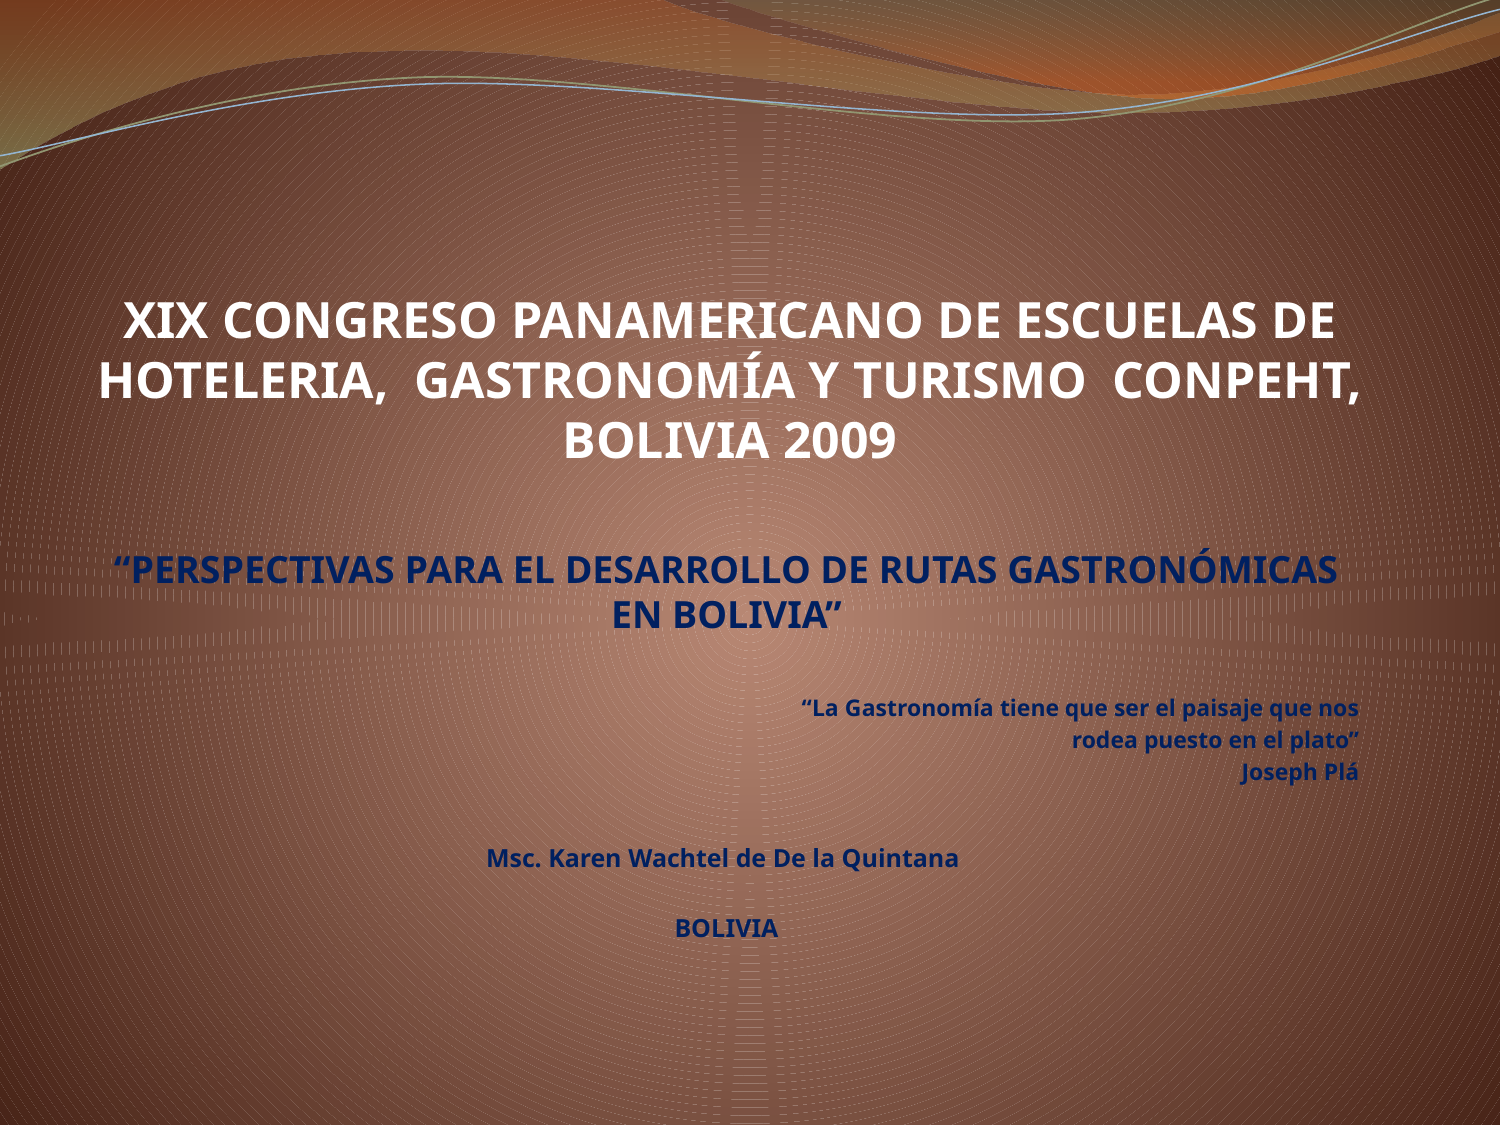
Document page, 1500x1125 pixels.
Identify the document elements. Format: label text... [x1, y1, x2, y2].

subtitle “PERSPECTIVAS PARA EL DESARROLLO DE RUTAS GASTRONÓMICAS EN BOLIVIA” “La Gastronomía tiene que ser el paisaje que nos rodea puesto en el plato” Joseph Plá Msc. Karen Wachtel de De la Quintana BOLIVIA [87, 539, 1376, 827]
title XIX CONGRESO PANAMERICANO DE ESCUELAS DE HOTELERIA, GASTRONOMÍA Y TURISMO CONPEHT, BOLIVIA 2009 [87, 168, 1376, 469]
